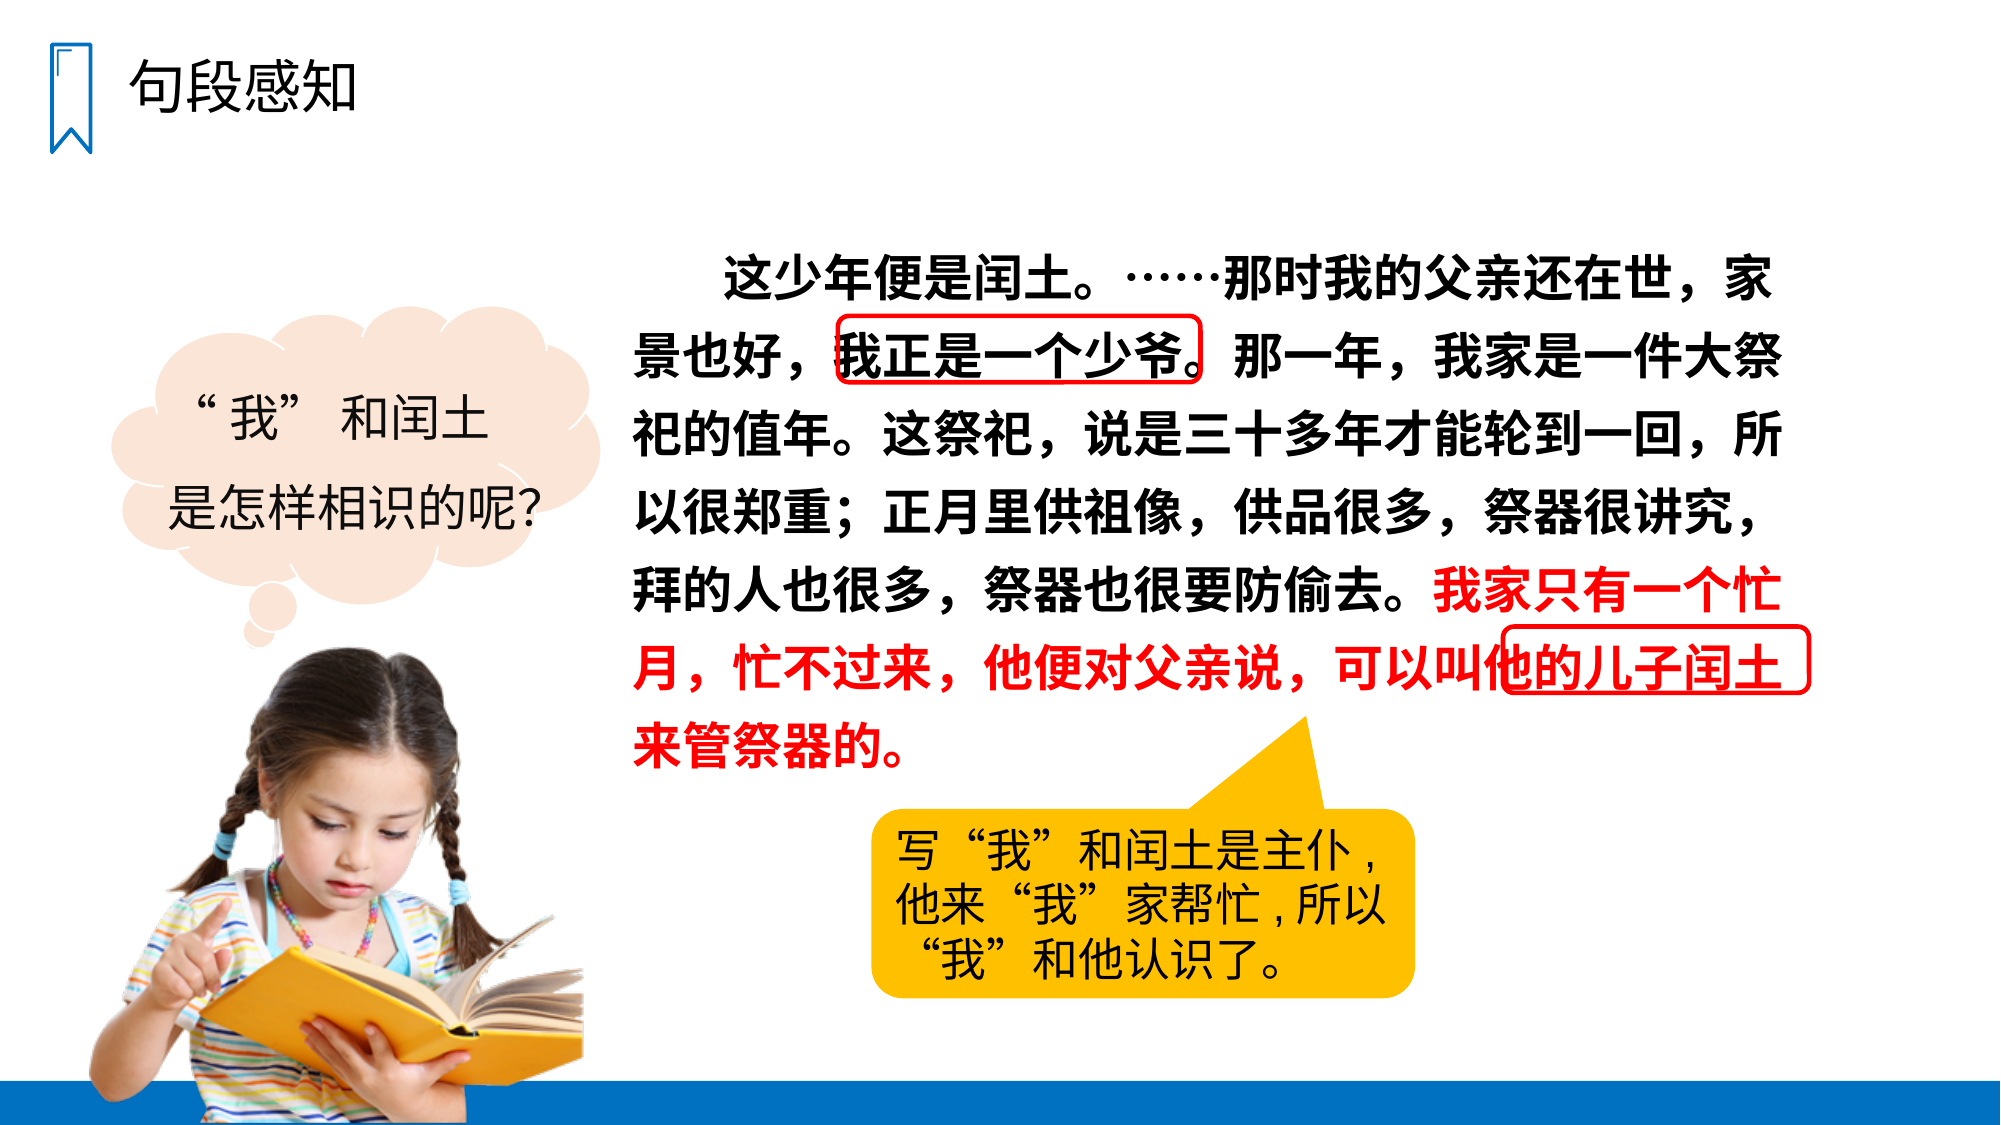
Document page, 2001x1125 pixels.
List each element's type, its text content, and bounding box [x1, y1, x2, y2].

text_box [176, 304, 603, 515]
text_box “我” 和闰土是怎样相识的呢？ [152, 349, 539, 544]
text_box 这少年便是闰土。……那时我的父亲还在世，家景也好，我正是一个少爷。那一年，我家是一件大祭祀的值年。这祭祀，说是三十多年才能轮到一回，所以很郑重；正月里供祖像，供品很多，祭器很讲究，拜的人也很多，祭器也很要防偷去。我家只有一个忙月，忙不过来，他便对父亲说，可以叫他的儿子闰土来管祭器的。 [618, 221, 1833, 782]
picture [66, 626, 585, 1125]
text_box 句段感知 [112, 42, 375, 128]
text_box 写“我”和闰土是主仆,他来“我”家帮忙,所以“我”和他认识了。 [870, 713, 1417, 1000]
text_box [836, 314, 1202, 384]
text_box [109, 404, 526, 626]
text_box [1501, 625, 1811, 694]
